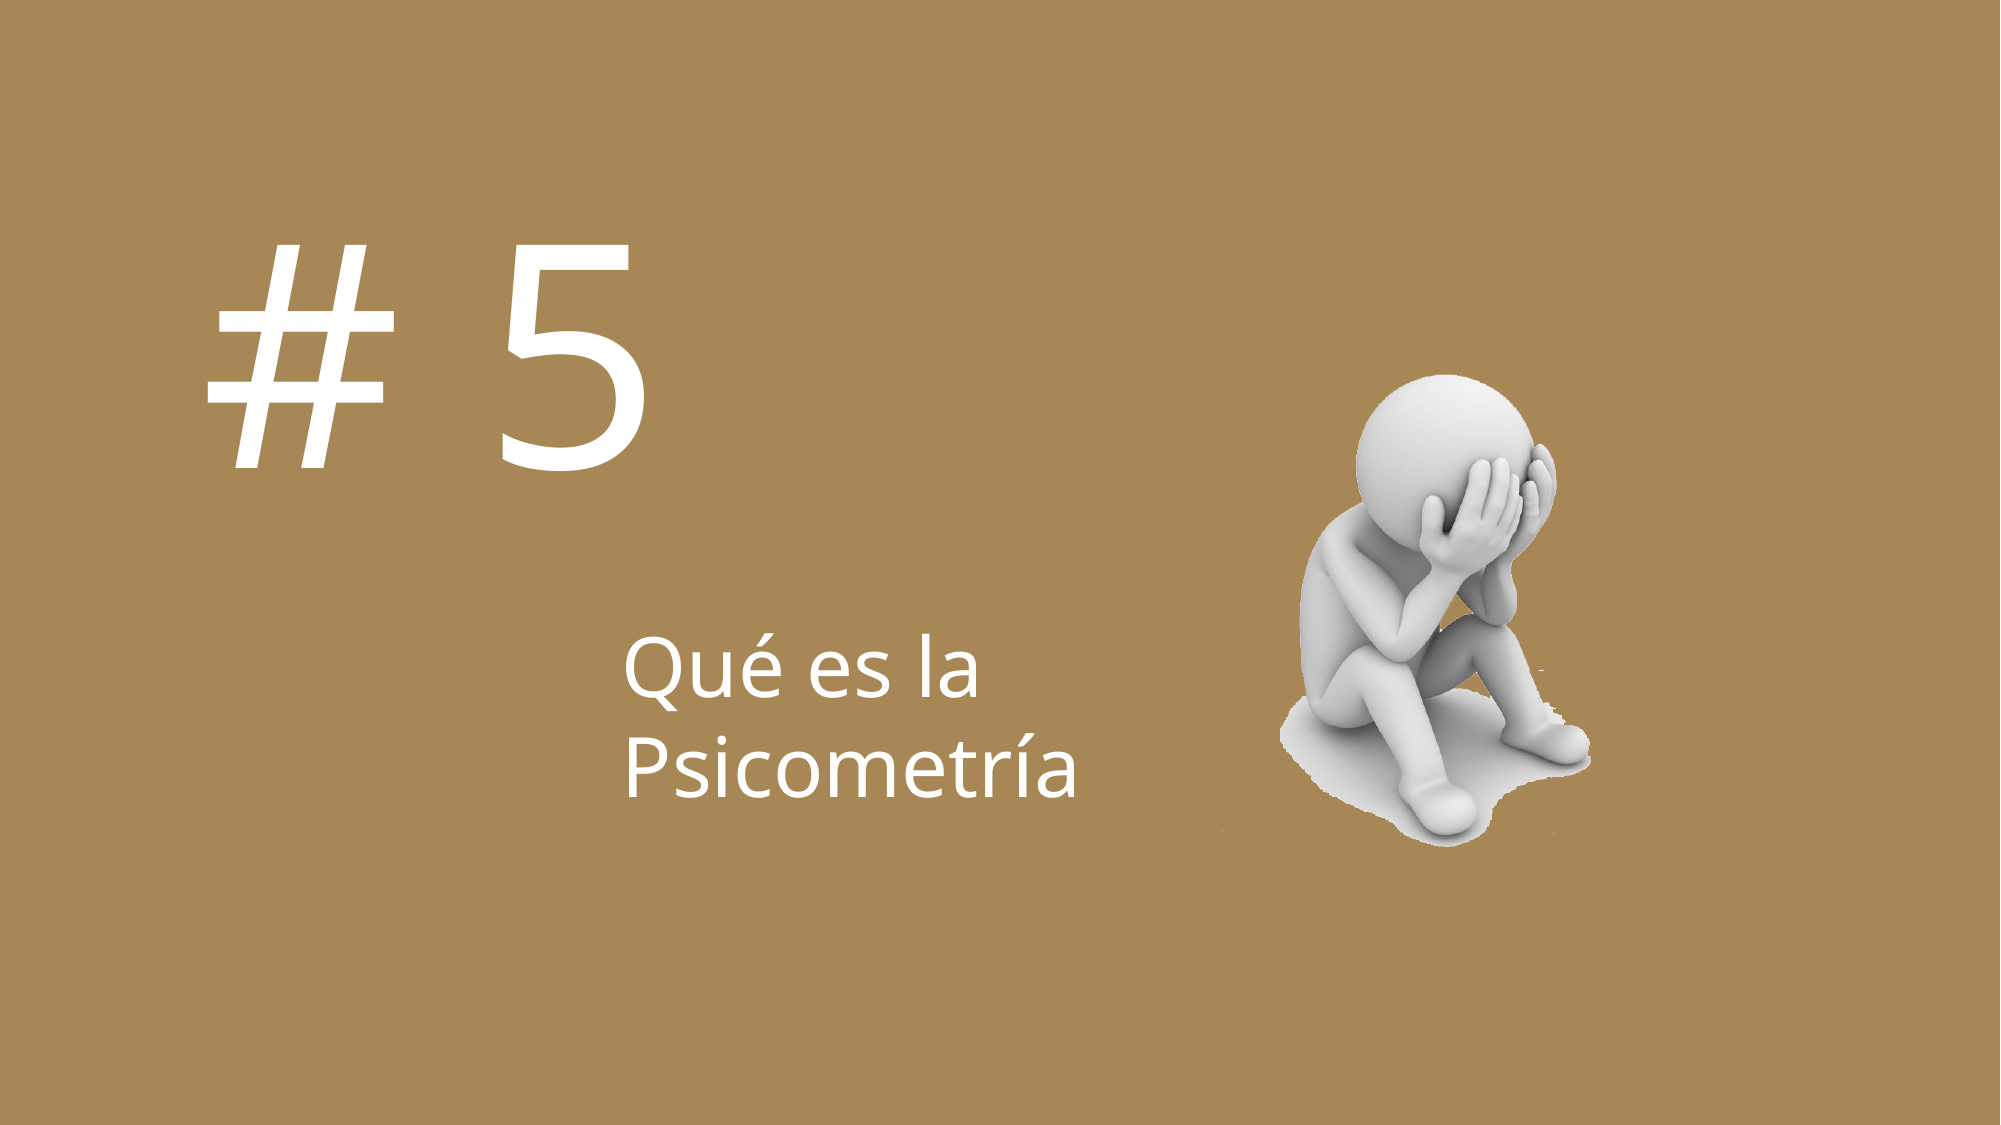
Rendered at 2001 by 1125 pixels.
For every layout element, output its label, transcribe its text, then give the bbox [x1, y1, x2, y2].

text_box # 5 [186, 148, 678, 539]
text_box Qué es la Psicometría [607, 606, 1097, 822]
picture [1171, 340, 1704, 873]
